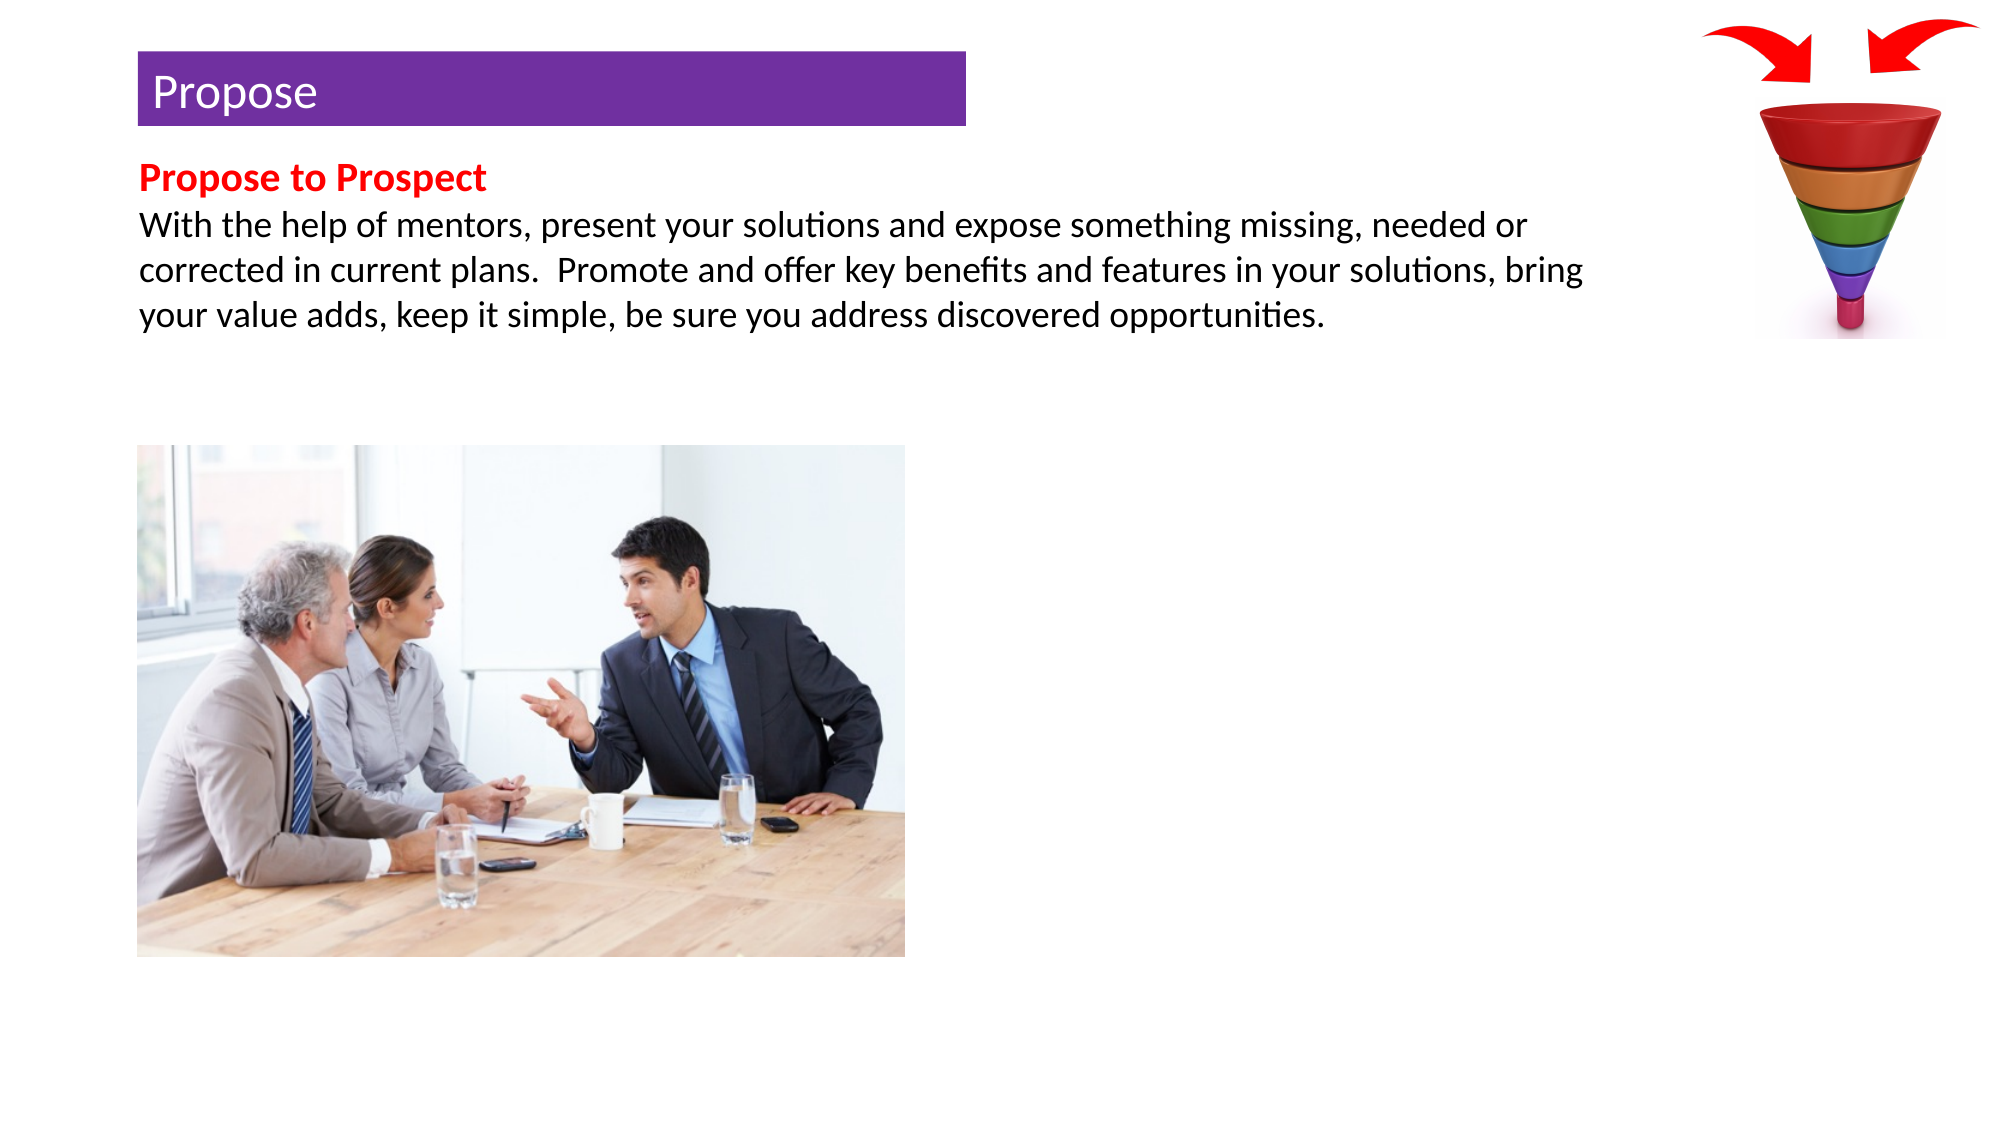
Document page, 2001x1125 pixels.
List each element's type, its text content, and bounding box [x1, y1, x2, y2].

text_box Propose to Prospect With the help of mentors, present your solutions and expose something missing, needed or corrected in current plans. Promote and offer key benefits and features in your solutions, bring your value adds, keep it simple, be sure you address discovered opportunities. [124, 142, 1655, 343]
picture [137, 445, 905, 957]
text_box Propose [137, 51, 966, 126]
picture [1668, 0, 2000, 339]
